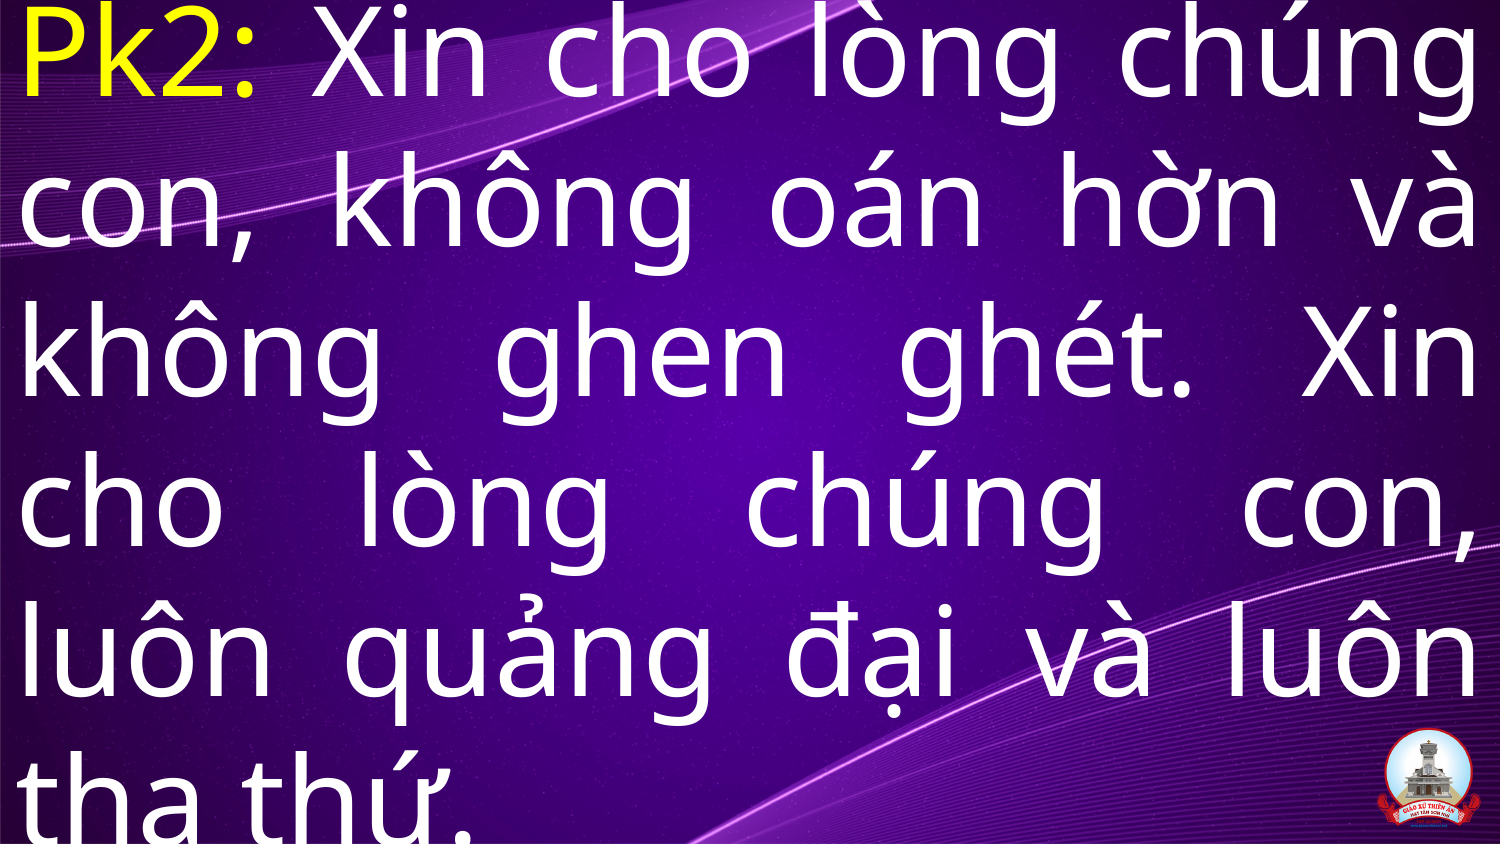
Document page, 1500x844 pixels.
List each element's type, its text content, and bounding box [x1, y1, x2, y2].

title Pk2: Xin cho lòng chúng con, không oán hờn và không ghen ghét. Xin cho lòng chúng con, luôn quảng đại và luôn tha thứ. [0, 0, 1500, 844]
